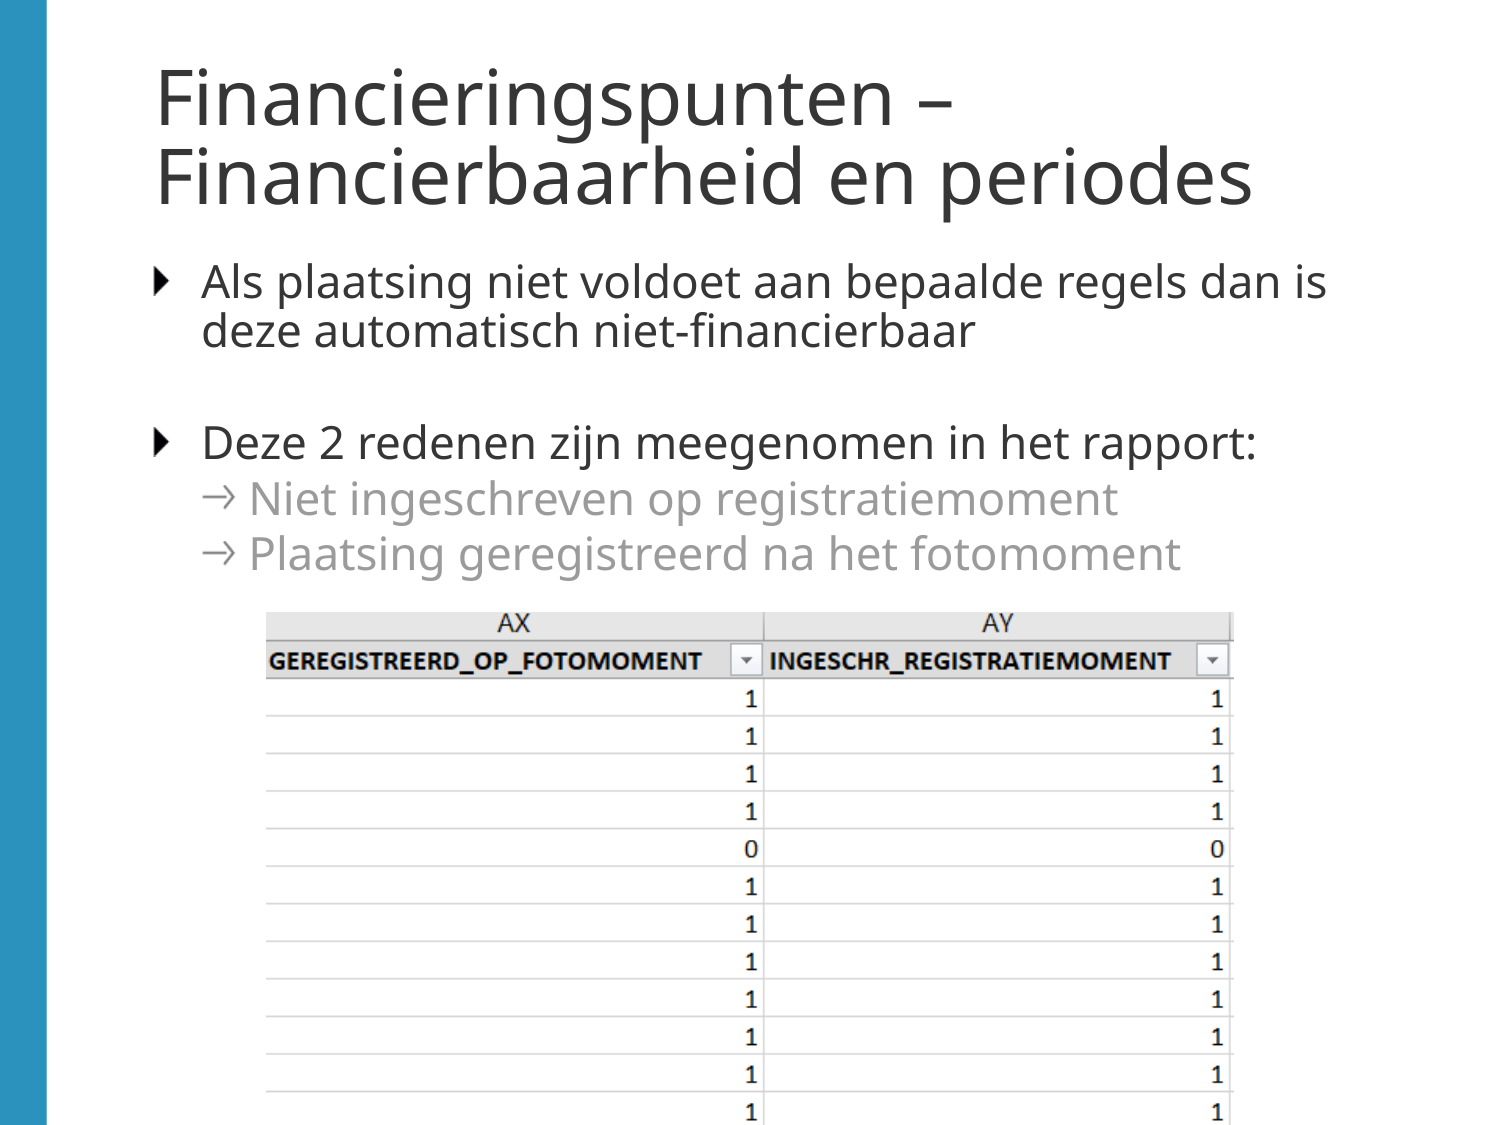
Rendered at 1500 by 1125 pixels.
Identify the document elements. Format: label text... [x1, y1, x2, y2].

title Financieringspunten – Financierbaarheid en periodes [154, 61, 1432, 245]
picture [201, 541, 248, 566]
list Als plaatsing niet voldoet aan bepaalde regels dan is deze automatisch niet-financierbaar Deze 2 redenen zijn meegenomen in het rapport: Niet ingeschreven op registratiemoment Plaatsing geregistreerd na het fotomoment [153, 259, 1434, 1010]
picture [153, 427, 195, 457]
picture [153, 266, 195, 296]
picture [266, 612, 1234, 1125]
picture [201, 485, 248, 510]
